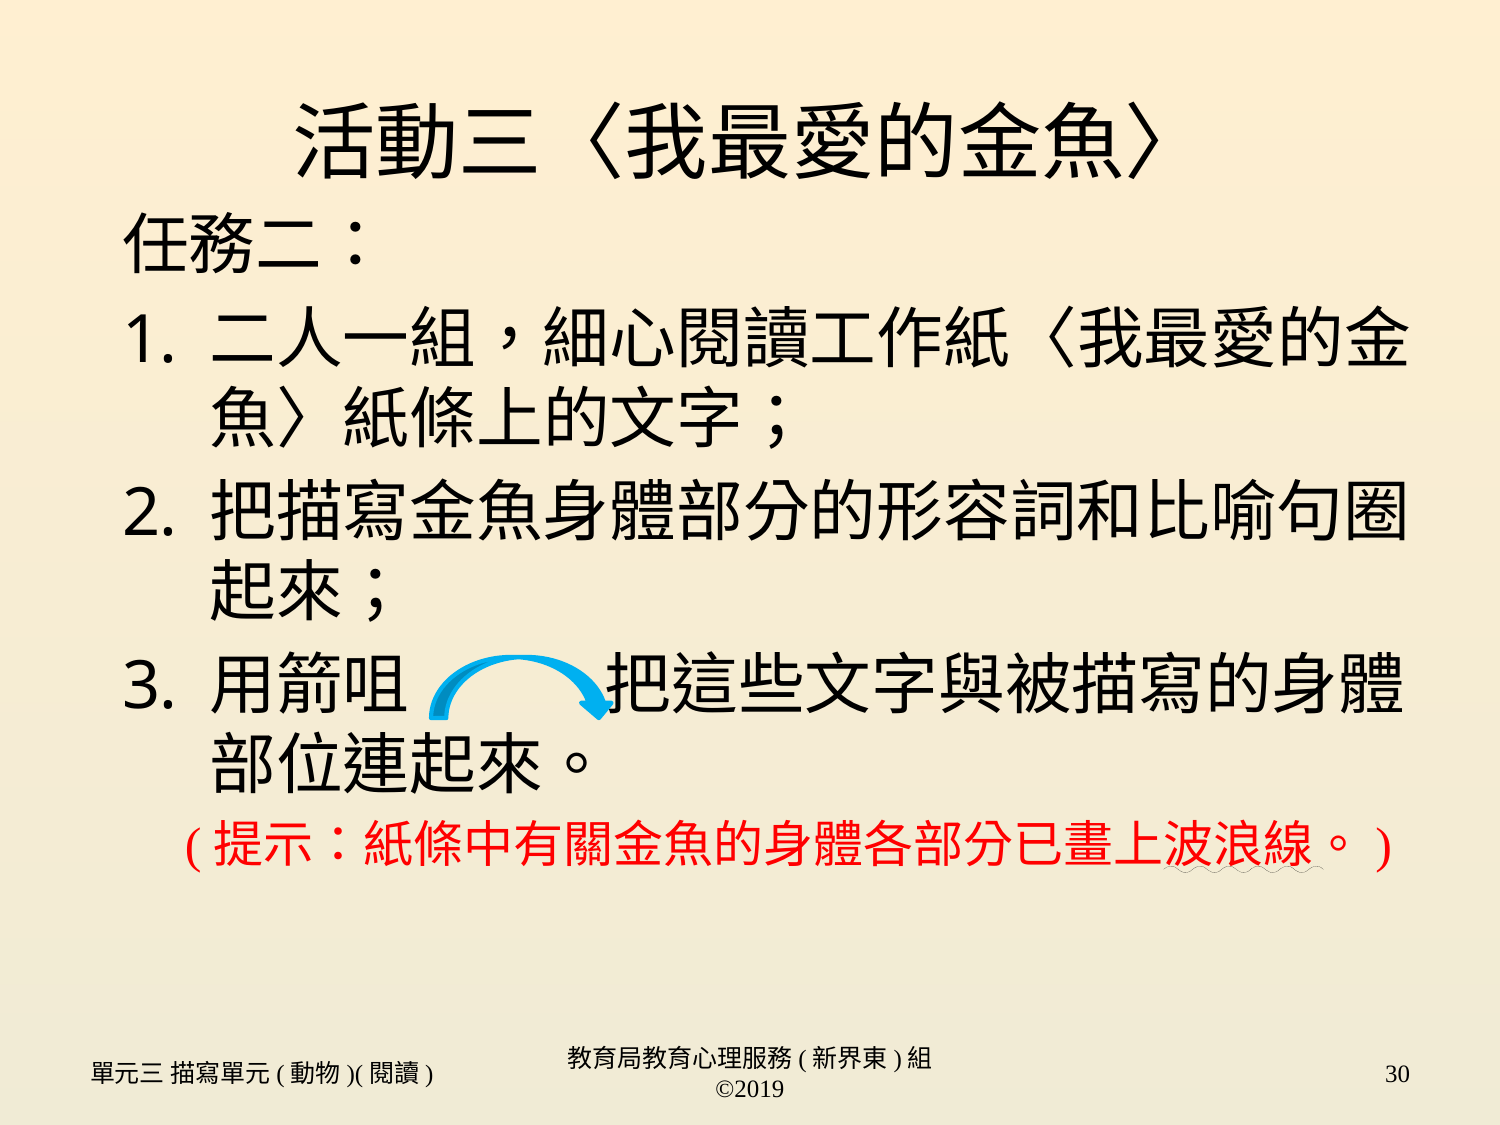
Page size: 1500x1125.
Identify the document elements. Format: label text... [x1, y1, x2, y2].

slide_number 單元三 描寫單元(動物)(閱讀) [75, 1042, 502, 1103]
title 活動三〈我最愛的金魚〉 [75, 45, 1425, 233]
slide_number 30 [1074, 1042, 1425, 1103]
list 任務二： 二人一組，細心閱讀工作紙〈我最愛的金魚〉紙條上的文字； 把描寫金魚身體部分的形容詞和比喻句圈起來； 用箭咀 把這些文字與被描寫的身體部位連起來。 (提示：紙條中有關金魚的身體各部分已畫上波浪線。) [122, 202, 1473, 945]
text_box [428, 654, 614, 721]
footer 教育局教育心理服務(新界東)組 ©2019 [512, 1042, 988, 1103]
